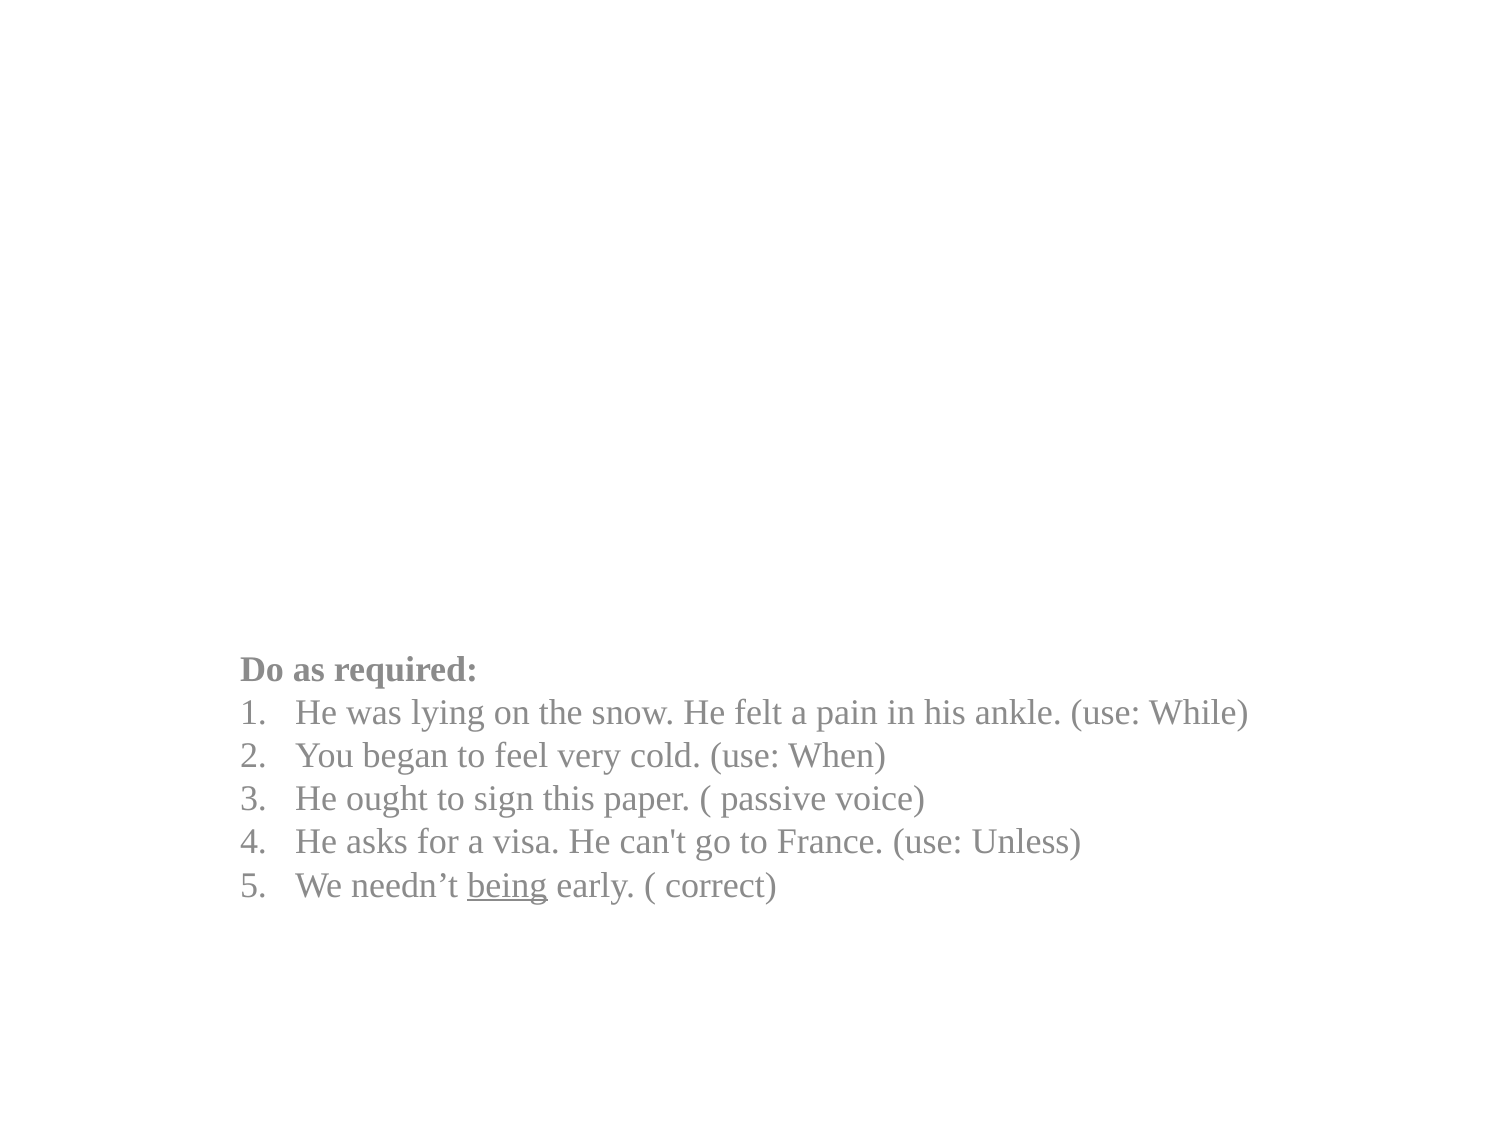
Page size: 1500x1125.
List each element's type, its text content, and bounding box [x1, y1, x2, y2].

subtitle Do as required: He was lying on the snow. He felt a pain in his ankle. (use: While) You began to feel very cold. (use: When) He ought to sign this paper. ( passive voice) He asks for a visa. He can't go to France. (use: Unless) We needn’t being early. ( correct) [225, 637, 1275, 925]
